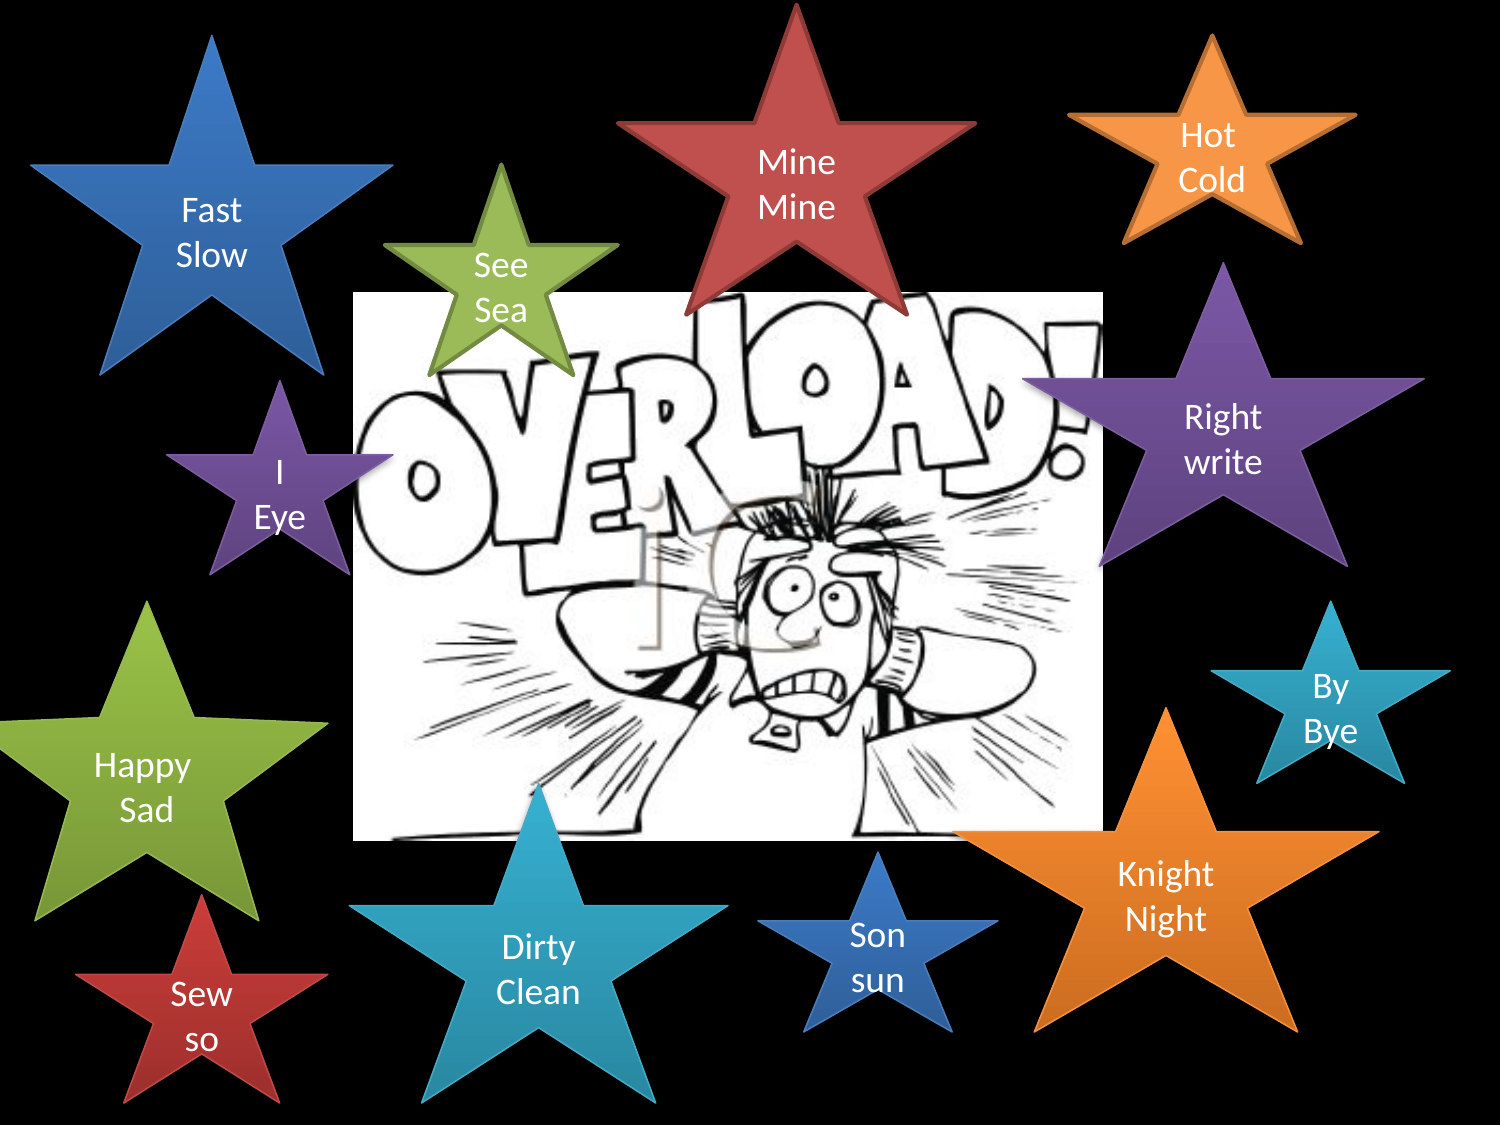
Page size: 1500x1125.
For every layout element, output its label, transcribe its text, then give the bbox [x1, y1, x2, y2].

text_box Sew so [74, 894, 329, 1104]
text_box Hot Cold [1066, 33, 1358, 245]
text_box Knight Night [983, 706, 1380, 1033]
text_box Son sun [757, 851, 999, 1033]
text_box By Bye [1210, 600, 1451, 785]
text_box See Sea [382, 162, 620, 290]
picture [353, 291, 1103, 841]
text_box Happy Sad [0, 600, 329, 922]
text_box I Eye [166, 379, 348, 576]
text_box Fast Slow [30, 34, 394, 376]
text_box Right write [1109, 261, 1425, 568]
text_box Mine Mine [615, 2, 978, 290]
text_box Dirty Clean [348, 850, 729, 1104]
